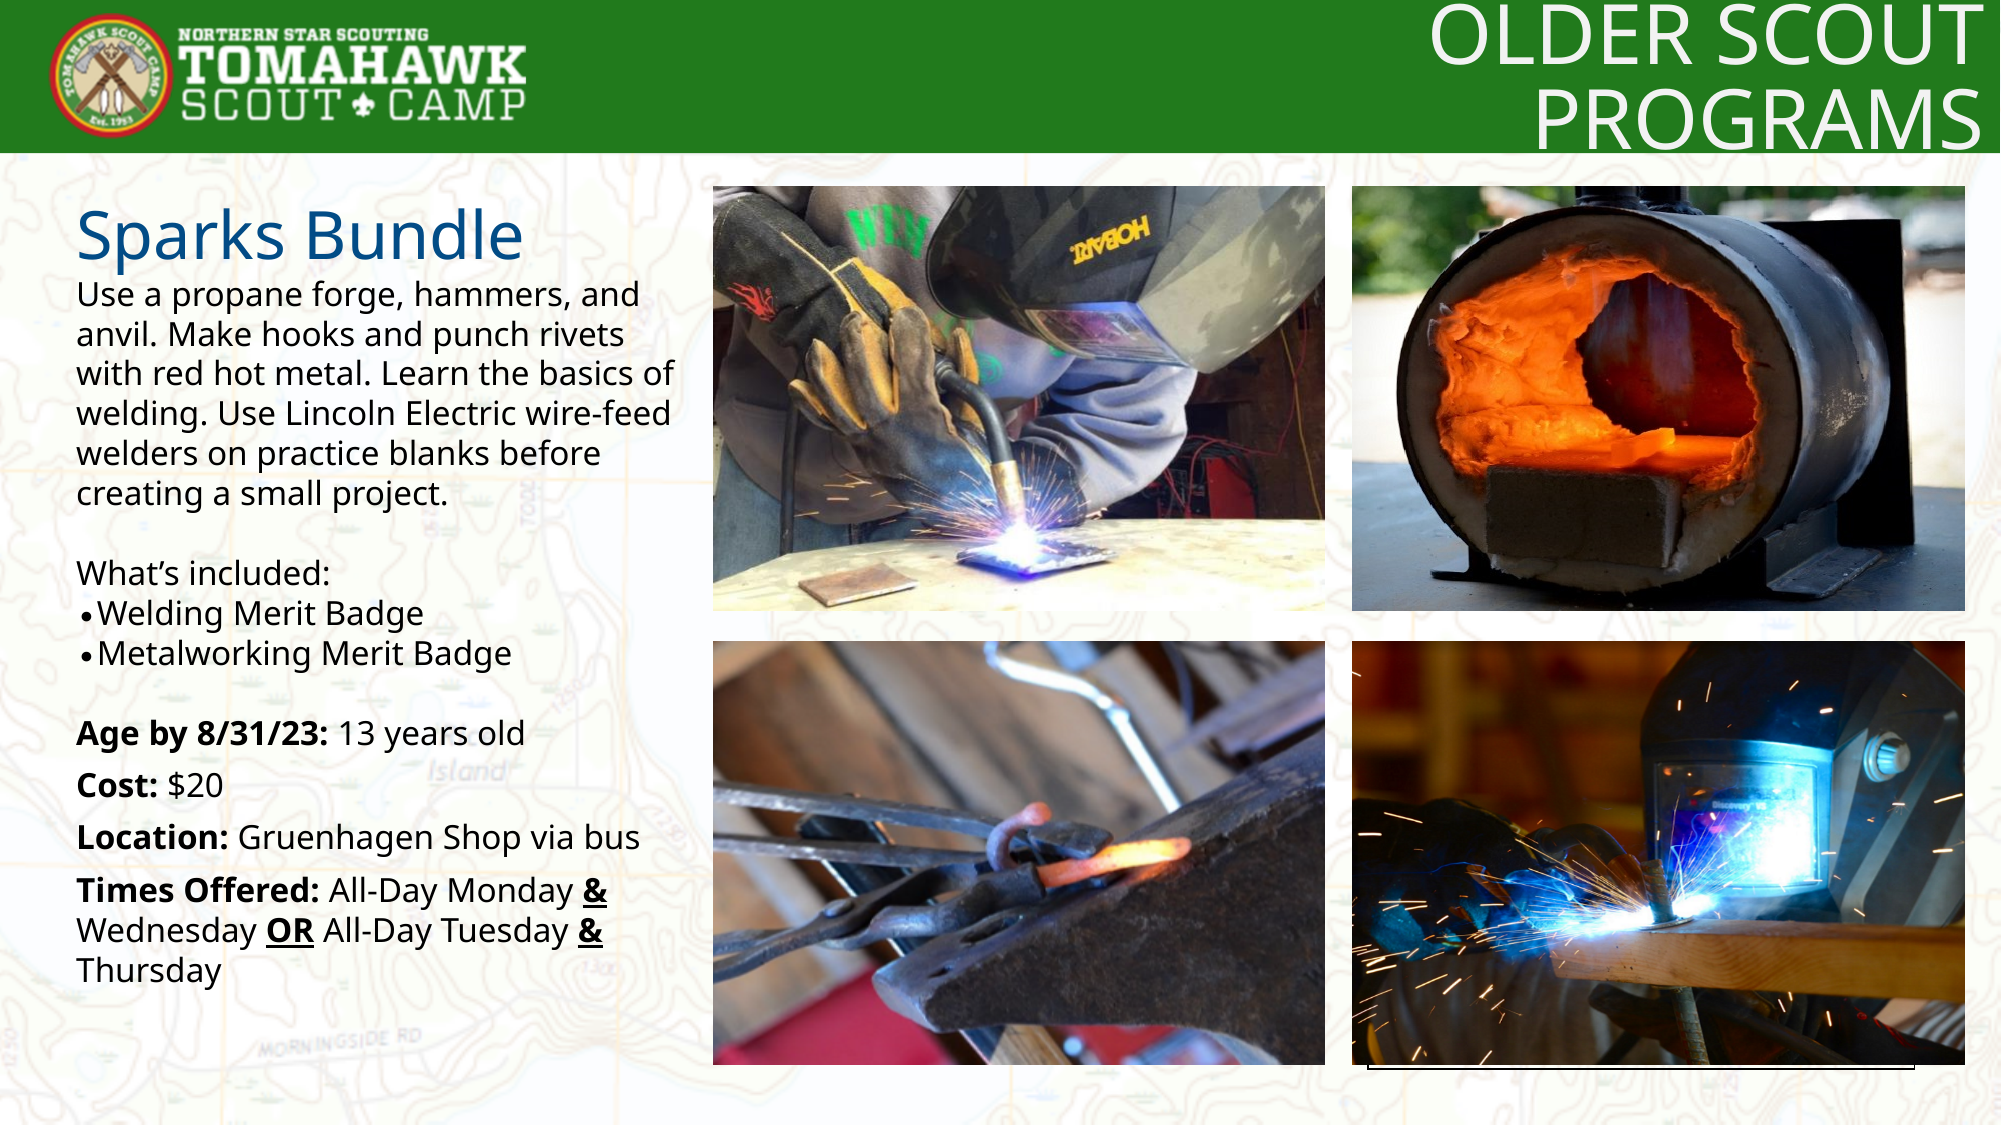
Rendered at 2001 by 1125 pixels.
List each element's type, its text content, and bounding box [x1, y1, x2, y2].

title OLDER SCOUT PROGRAMS [977, 29, 2000, 133]
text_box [69, 186, 1965, 1098]
picture [0, 13, 602, 139]
